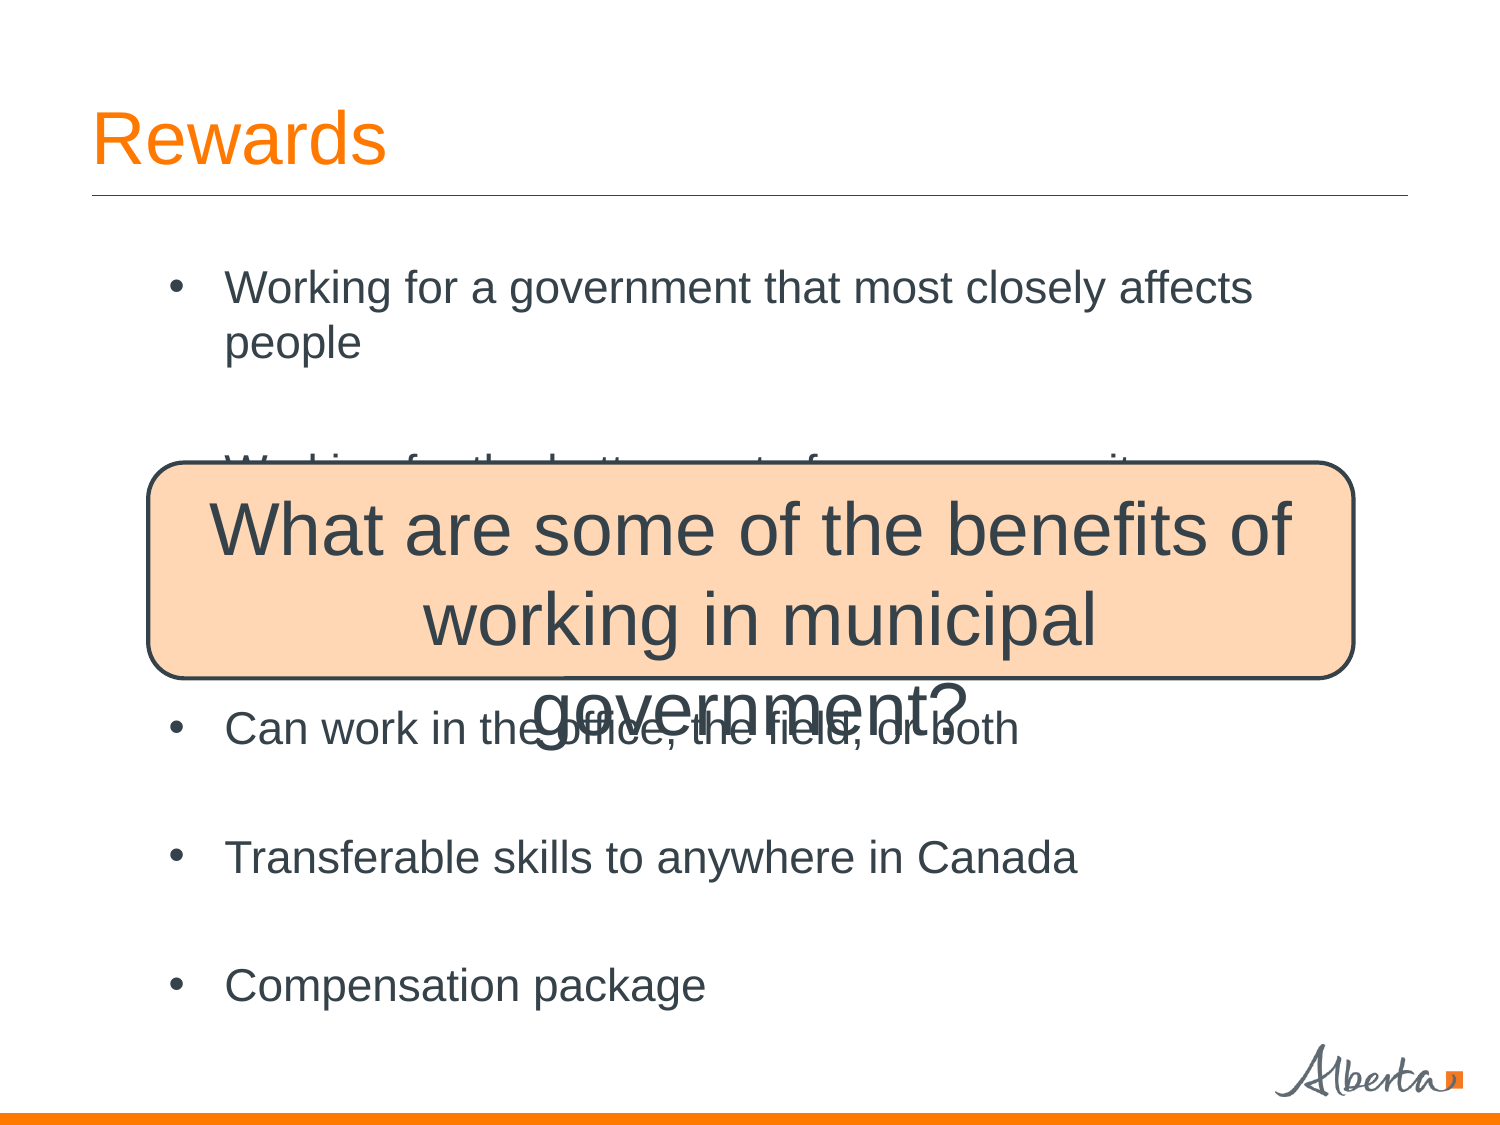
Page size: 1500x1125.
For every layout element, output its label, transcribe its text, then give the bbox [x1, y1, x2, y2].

list Working for a government that most closely affects people Working for the betterment of your community Fast-paced job with lots of variety Can work in the office, the field, or both Transferable skills to anywhere in Canada Compensation package [153, 666, 1349, 1021]
title Rewards [76, 37, 1425, 188]
list Working for a government that most closely affects people Working for the betterment of your community Fast-paced job with lots of variety Can work in the office, the field, or both Transferable skills to anywhere in Canada Compensation package [153, 249, 1349, 475]
text_box What are some of the benefits of working in municipal government? [146, 460, 1356, 681]
picture [1275, 1044, 1463, 1097]
